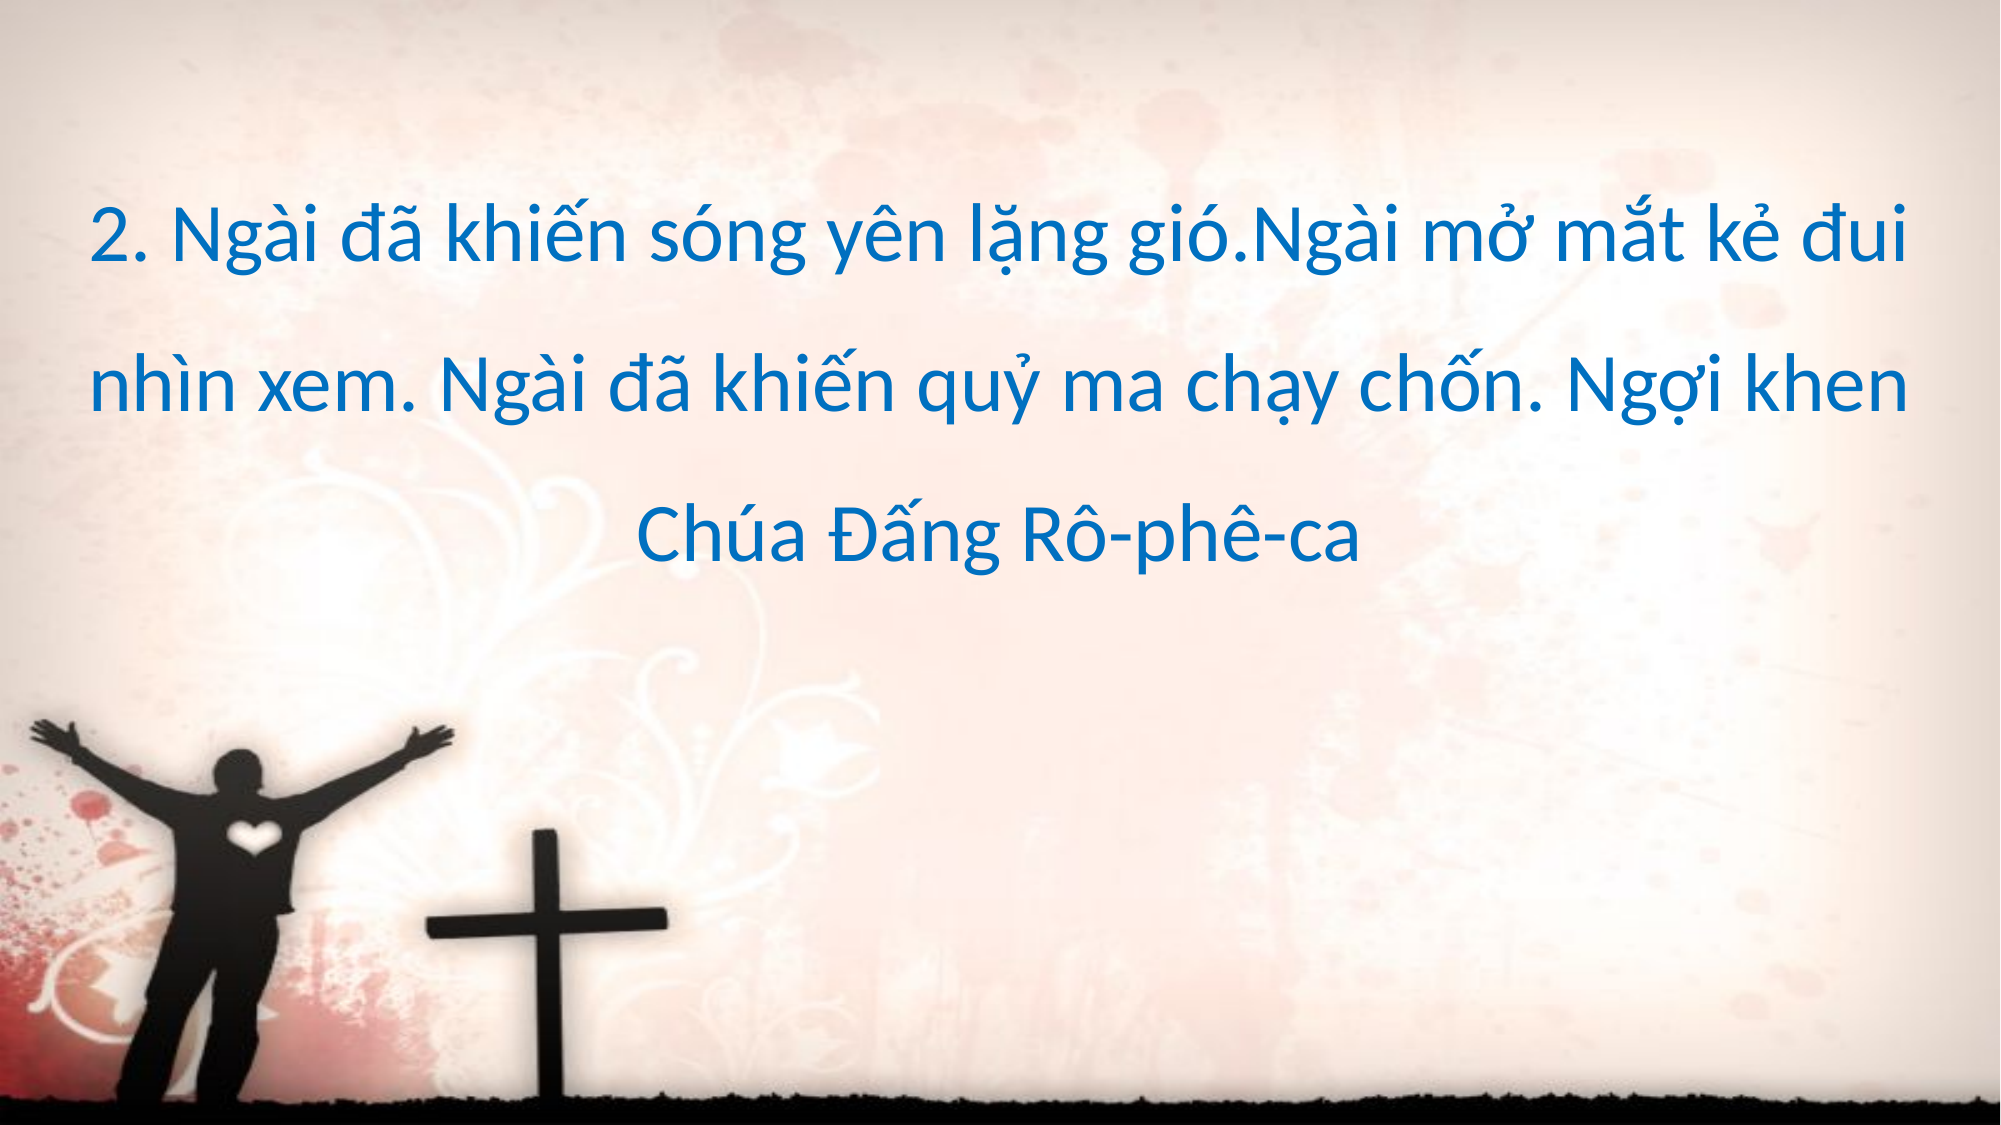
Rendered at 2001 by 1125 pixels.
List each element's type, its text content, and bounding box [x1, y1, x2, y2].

list 2. Ngài đã khiến sóng yên lặng gió.Ngài mở mắt kẻ đui nhìn xem. Ngài đã khiến quỷ ma chạy chốn. Ngợi khen Chúa Đấng Rô-phê-ca [0, 0, 2000, 1125]
